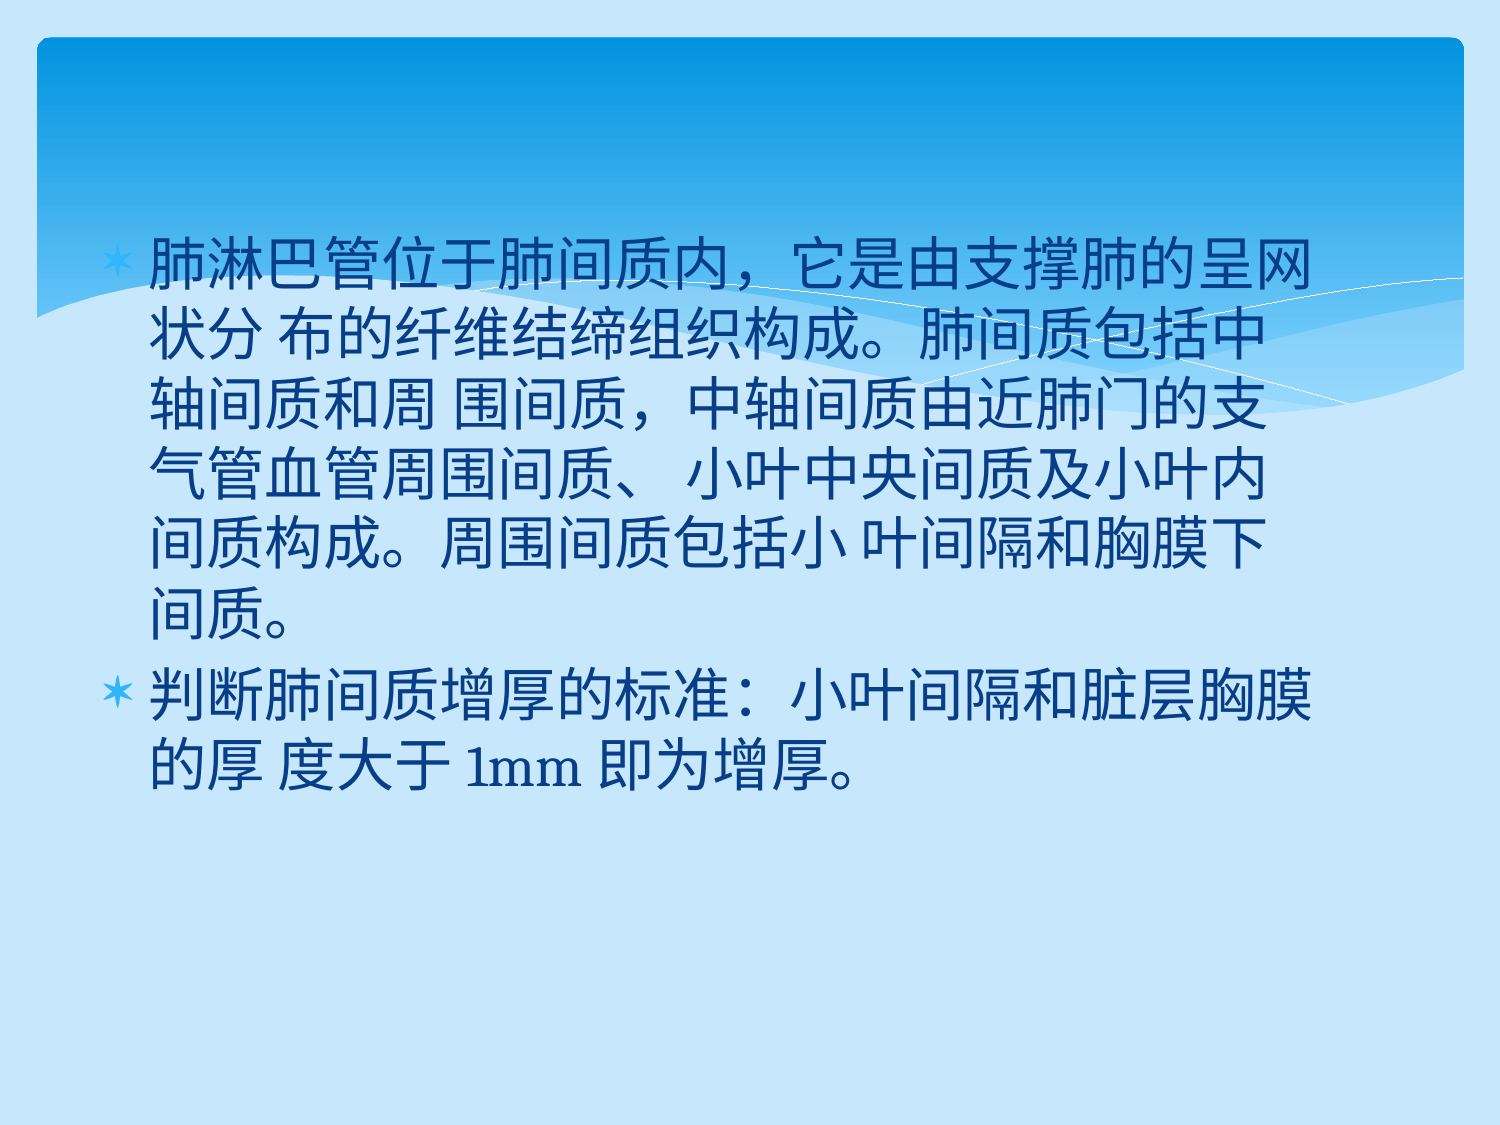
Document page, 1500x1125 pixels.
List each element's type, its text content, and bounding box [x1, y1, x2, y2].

list 肺淋巴管位于肺间质内，它是由支撑肺的呈网状分 布的纤维结缔组织构成。肺间质包括中轴间质和周 围间质，中轴间质由近肺门的支气管血管周围间质、 小叶中央间质及小叶内间质构成。周围间质包括小 叶间隔和胸膜下间质。 判断肺间质增厚的标准：小叶间隔和脏层胸膜的厚 度大于1mm即为增厚。 [88, 219, 1329, 1047]
